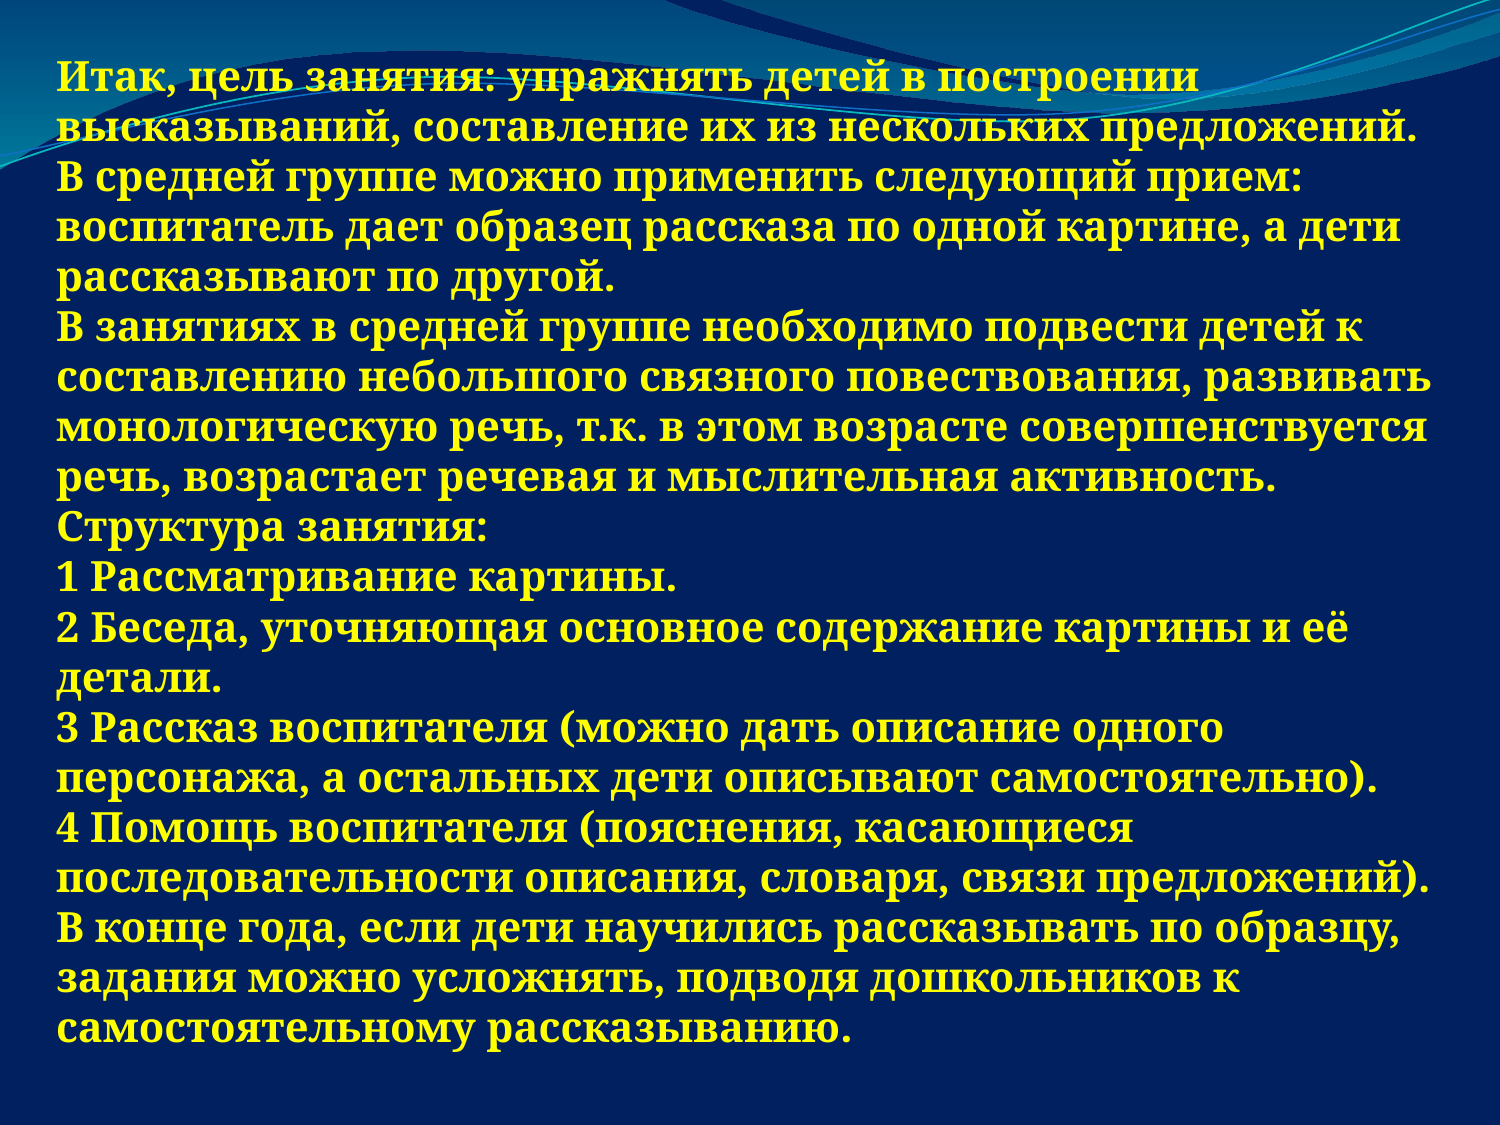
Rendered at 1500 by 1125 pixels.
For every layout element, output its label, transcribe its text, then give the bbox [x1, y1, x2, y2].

text_box Итак, цель занятия: упражнять детей в построении высказываний, составление их из нескольких предложений. В средней группе можно применить следующий прием: воспитатель дает образец рассказа по одной картине, а дети рассказывают по другой. В занятиях в средней группе необходимо подвести детей к составлению небольшого связного повествования, развивать монологическую речь, т.к. в этом возрасте совершенствуется речь, возрастает речевая и мыслительная активность. Структура занятия: 1 Рассматривание картины. 2 Беседа, уточняющая основное содержание картины и её детали. 3 Рассказ воспитателя (можно дать описание одного персонажа, а остальных дети описывают самостоятельно). 4 Помощь воспитателя (пояснения, касающиеся последовательности описания, словаря, связи предложений). В конце года, если дети научились рассказывать по образцу, задания можно усложнять, подводя дошкольников к самостоятельному рассказыванию. [41, 42, 1459, 1103]
